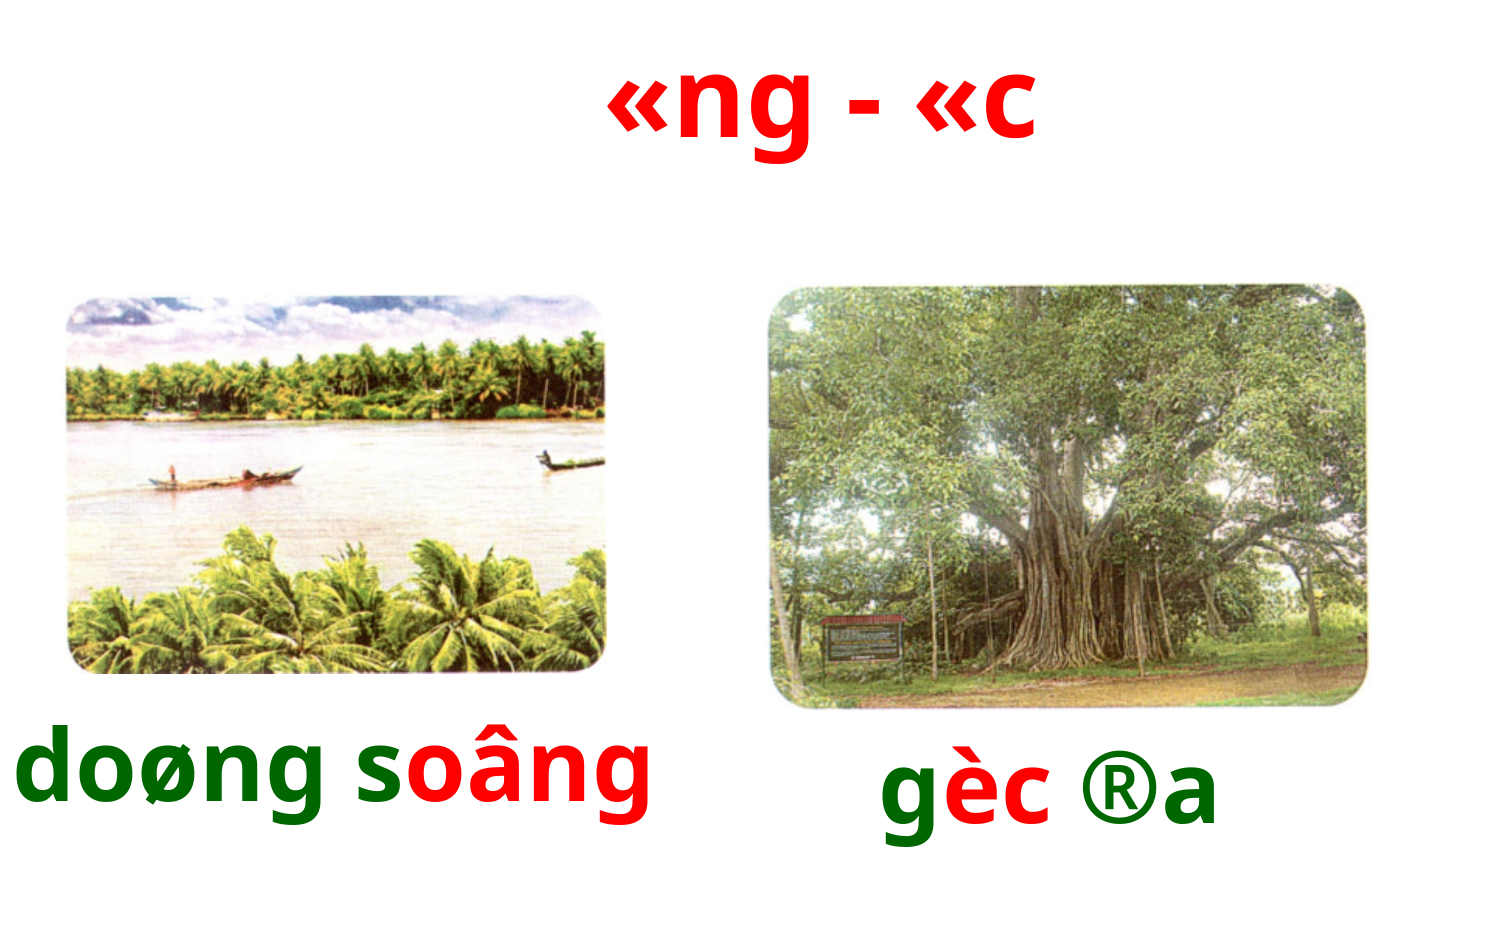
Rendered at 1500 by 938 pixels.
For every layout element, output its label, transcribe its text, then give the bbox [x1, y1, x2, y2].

picture [766, 282, 1372, 713]
text_box gèc ®a [797, 722, 1304, 851]
picture [62, 282, 607, 674]
text_box «ng - «c [446, 17, 1197, 167]
text_box doøng soâng [0, 693, 671, 829]
